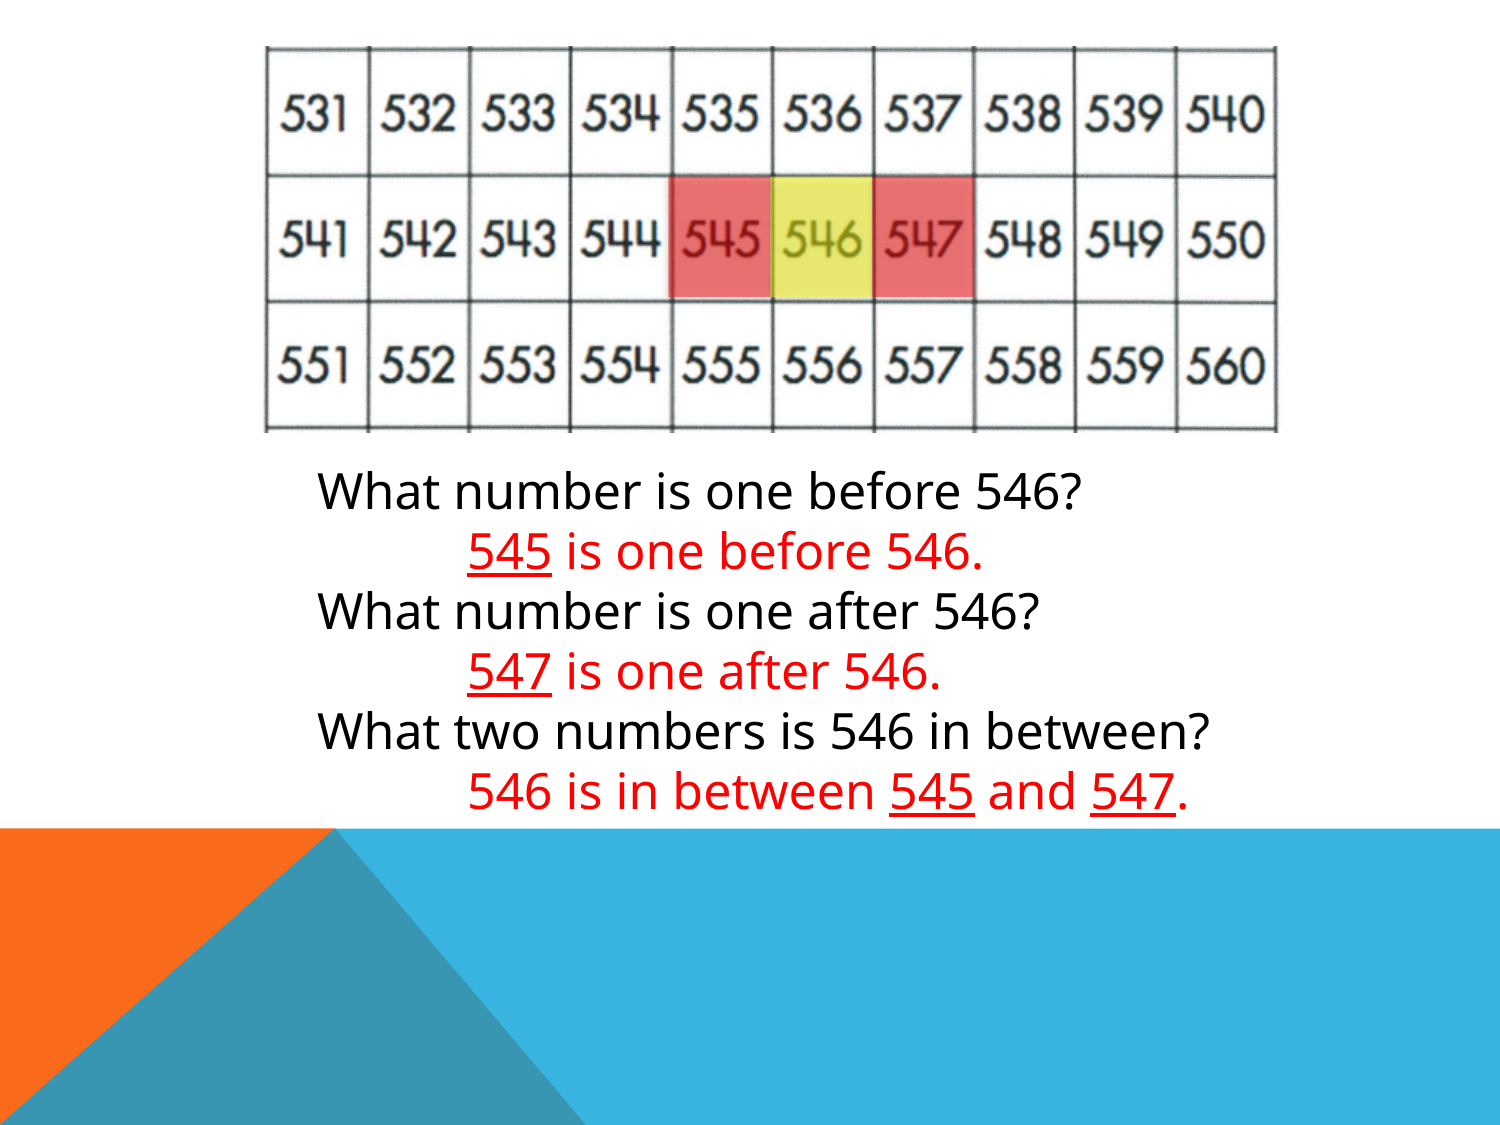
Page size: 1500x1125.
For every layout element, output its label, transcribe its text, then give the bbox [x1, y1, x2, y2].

picture [257, 46, 1283, 433]
text_box What number is one before 546? 545 is one before 546. What number is one after 546? 547 is one after 546. What two numbers is 546 in between? 546 is in between 545 and 547. [302, 452, 1239, 828]
